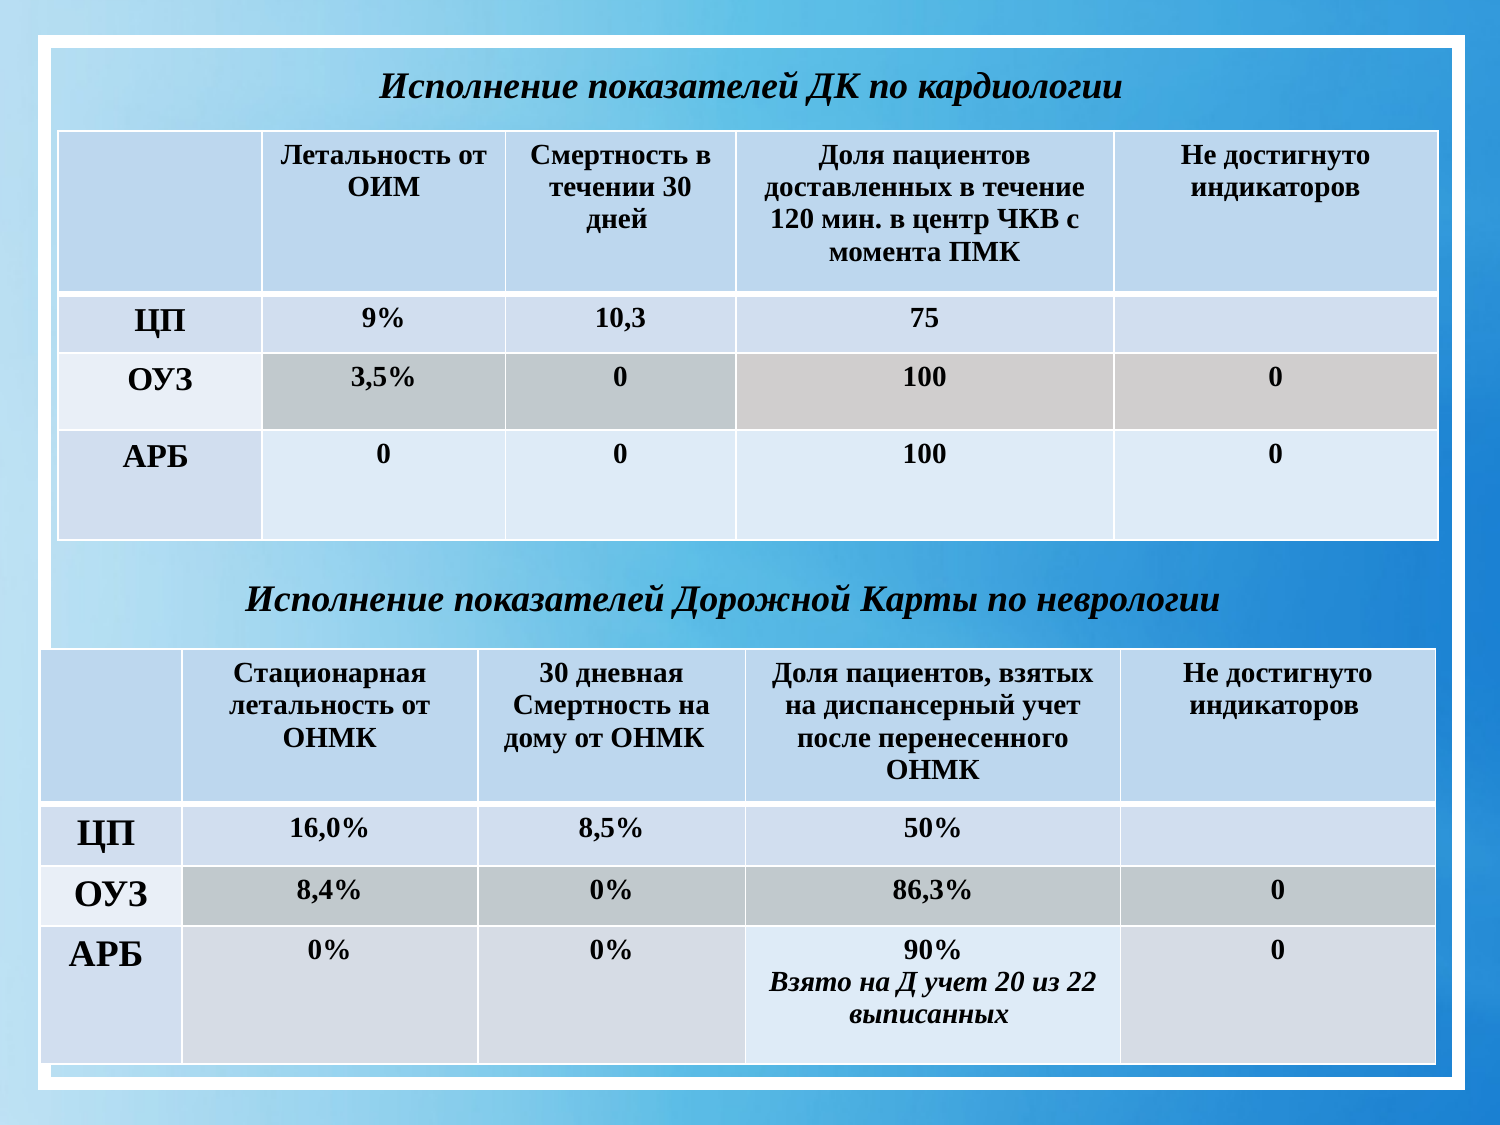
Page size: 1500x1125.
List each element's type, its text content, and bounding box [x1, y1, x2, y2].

table_header 30 дневная Смертность на дому от ОНМК [479, 650, 745, 801]
table_cell 90% Взято на Д учет 20 из 22 выписанных [746, 927, 1120, 1063]
table_header Доля пациентов, взятых на диспансерный учет после перенесенного ОНМК [746, 650, 1120, 801]
table_header Смертность в течении 30 дней [506, 132, 735, 291]
table_cell 0 [1115, 354, 1437, 429]
table_cell 0% [479, 927, 745, 1063]
table_cell АРБ [41, 927, 181, 1063]
table_cell 0% [479, 867, 745, 925]
table_cell ЦП [59, 297, 261, 352]
table_cell 0 [1121, 927, 1435, 1063]
table_cell 8,5% [479, 807, 745, 865]
table_cell 0 [1115, 431, 1437, 539]
table_header Доля пациентов доставленных в течение 120 мин. в центр ЧКВ с момента ПМК [737, 132, 1113, 291]
table_cell [1115, 297, 1437, 352]
table_cell АРБ [59, 431, 261, 539]
picture [0, 0, 1500, 1125]
table_header [41, 650, 181, 801]
table_header Стационарная летальность от ОНМК [183, 650, 477, 801]
table_cell 0 [1121, 867, 1435, 925]
title Исполнение показателей ДК по кардиологии [105, 26, 1397, 130]
table_cell ОУЗ [59, 354, 261, 429]
table_cell 8,4% [183, 867, 477, 925]
text_box Исполнение показателей Дорожной Карты по неврологии [30, 566, 1436, 626]
table_cell 0 [263, 431, 505, 539]
table_cell ЦП [41, 807, 181, 865]
table_header Летальность от ОИМ [263, 132, 505, 291]
table_cell 16,0% [183, 807, 477, 865]
table_cell 0 [506, 431, 735, 539]
table_cell [1121, 807, 1435, 865]
table_cell 100 [737, 431, 1113, 539]
table_cell 50% [746, 807, 1120, 865]
table_header Не достигнуто индикаторов [1121, 650, 1435, 801]
table_cell 9% [263, 297, 505, 352]
table_cell 10,3 [506, 297, 735, 352]
table_cell 3,5% [263, 354, 505, 429]
table_header Не достигнуто индикаторов [1115, 132, 1437, 291]
table_cell 0% [183, 927, 477, 1063]
table_cell 0 [506, 354, 735, 429]
table_cell 75 [737, 297, 1113, 352]
table_cell 100 [737, 354, 1113, 429]
table_cell 86,3% [746, 867, 1120, 925]
table_cell ОУЗ [41, 867, 181, 925]
table_header [59, 132, 261, 291]
